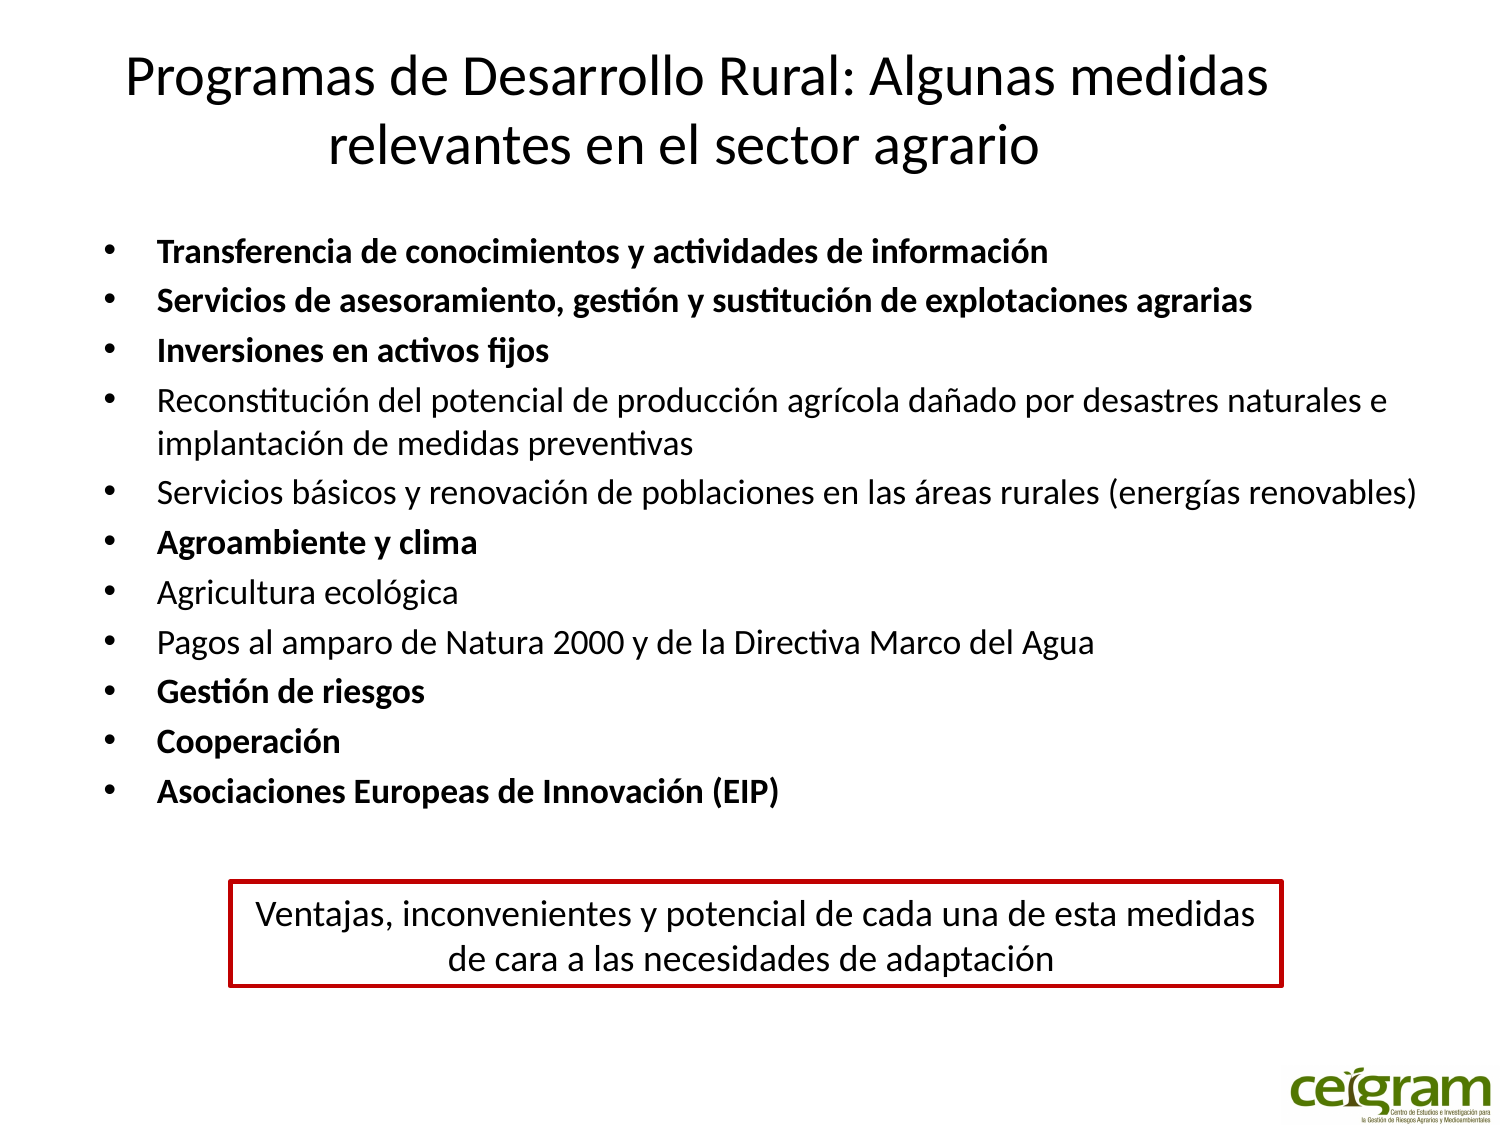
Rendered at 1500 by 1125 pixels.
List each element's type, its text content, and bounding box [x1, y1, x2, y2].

picture [1281, 1064, 1500, 1125]
list Transferencia de conocimientos y actividades de información Servicios de asesoramiento, gestión y sustitución de explotaciones agrarias Inversiones en activos fijos Reconstitución del potencial de producción agrícola dañado por desastres naturales e implantación de medidas preventivas Servicios básicos y renovación de poblaciones en las áreas rurales (energías renovables) Agroambiente y clima Agricultura ecológica Pagos al amparo de Natura 2000 y de la Directiva Marco del Agua Gestión de riesgos Cooperación Asociaciones Europeas de Innovación (EIP) [88, 219, 1439, 858]
text_box Ventajas, inconvenientes y potencial de cada una de esta medidas de cara a las necesidades de adaptación [230, 881, 1282, 987]
title Programas de Desarrollo Rural: Algunas medidas relevantes en el sector agrario [53, 42, 1343, 171]
